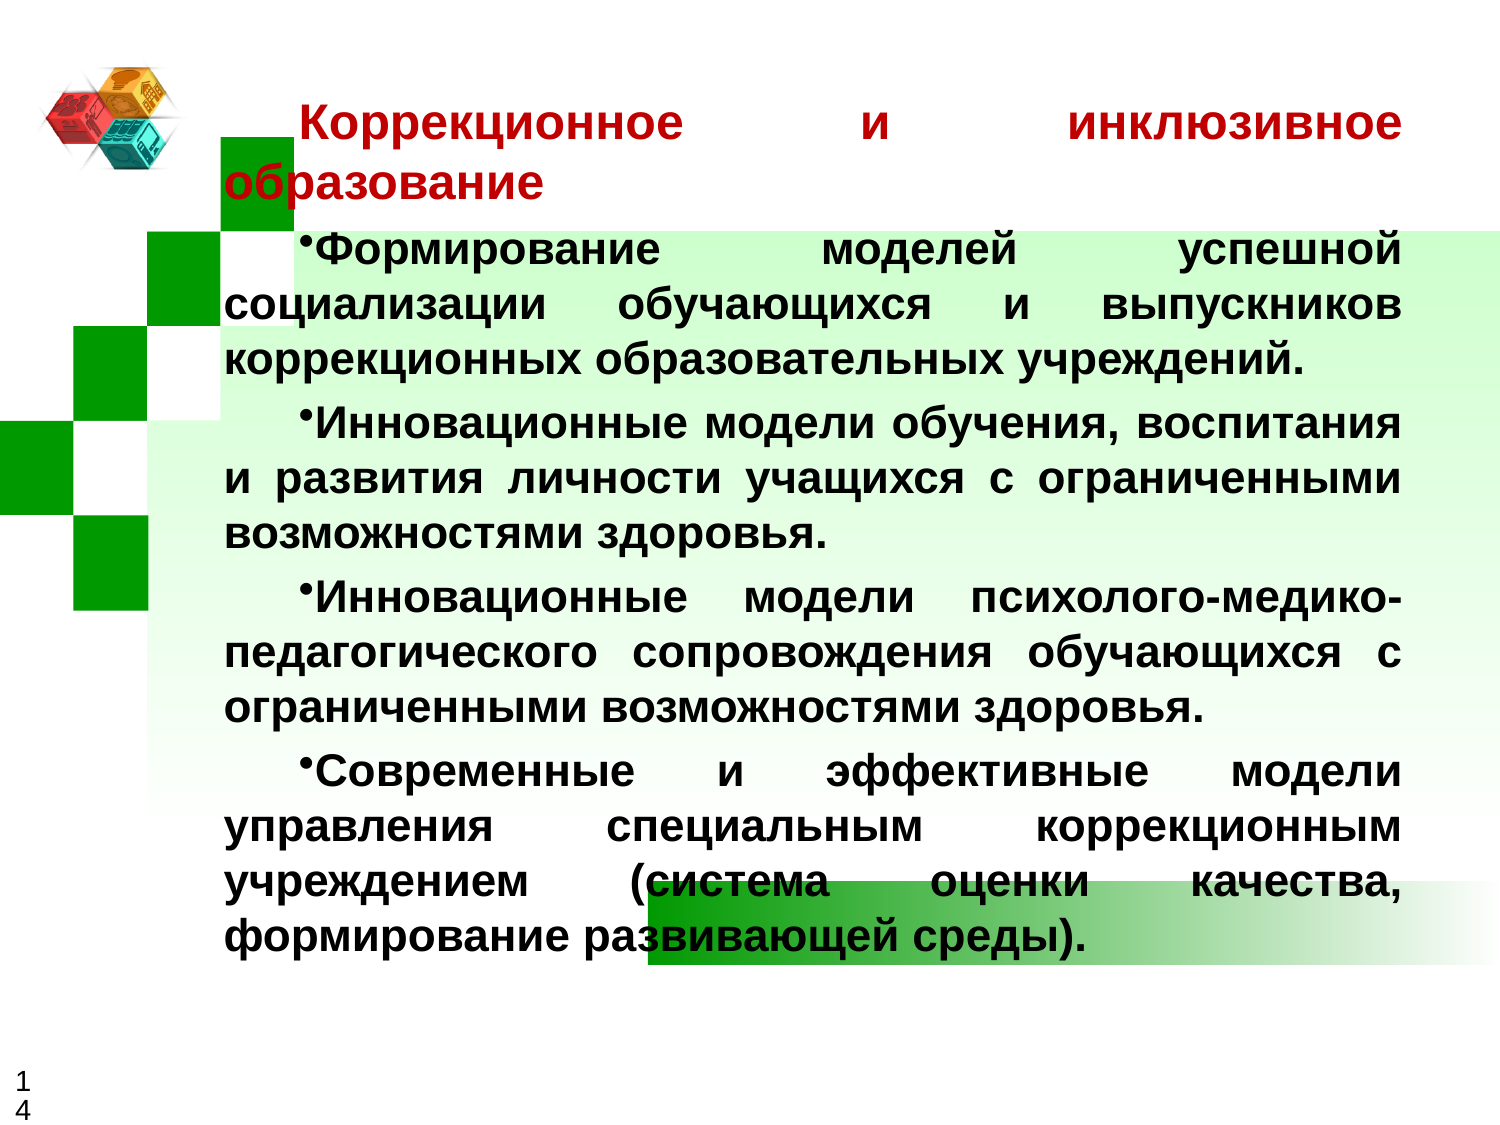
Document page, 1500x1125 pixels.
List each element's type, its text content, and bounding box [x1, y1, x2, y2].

list Коррекционное и инклюзивное образование Формирование моделей успешной социализации обучающихся и выпускников коррекционных образовательных учреждений. Инновационные модели обучения, воспитания и развития личности учащихся с ограниченными возможностями здоровья. Инновационные модели психолого-медико-педагогического сопровождения обучающихся с ограниченными возможностями здоровья. Современные и эффективные модели управления специальным коррекционным учреждением (система оценки качества, формирование развивающей среды). [192, 81, 1419, 135]
picture [34, 58, 188, 176]
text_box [0, 136, 1500, 965]
slide_number 14 [0, 1054, 59, 1125]
